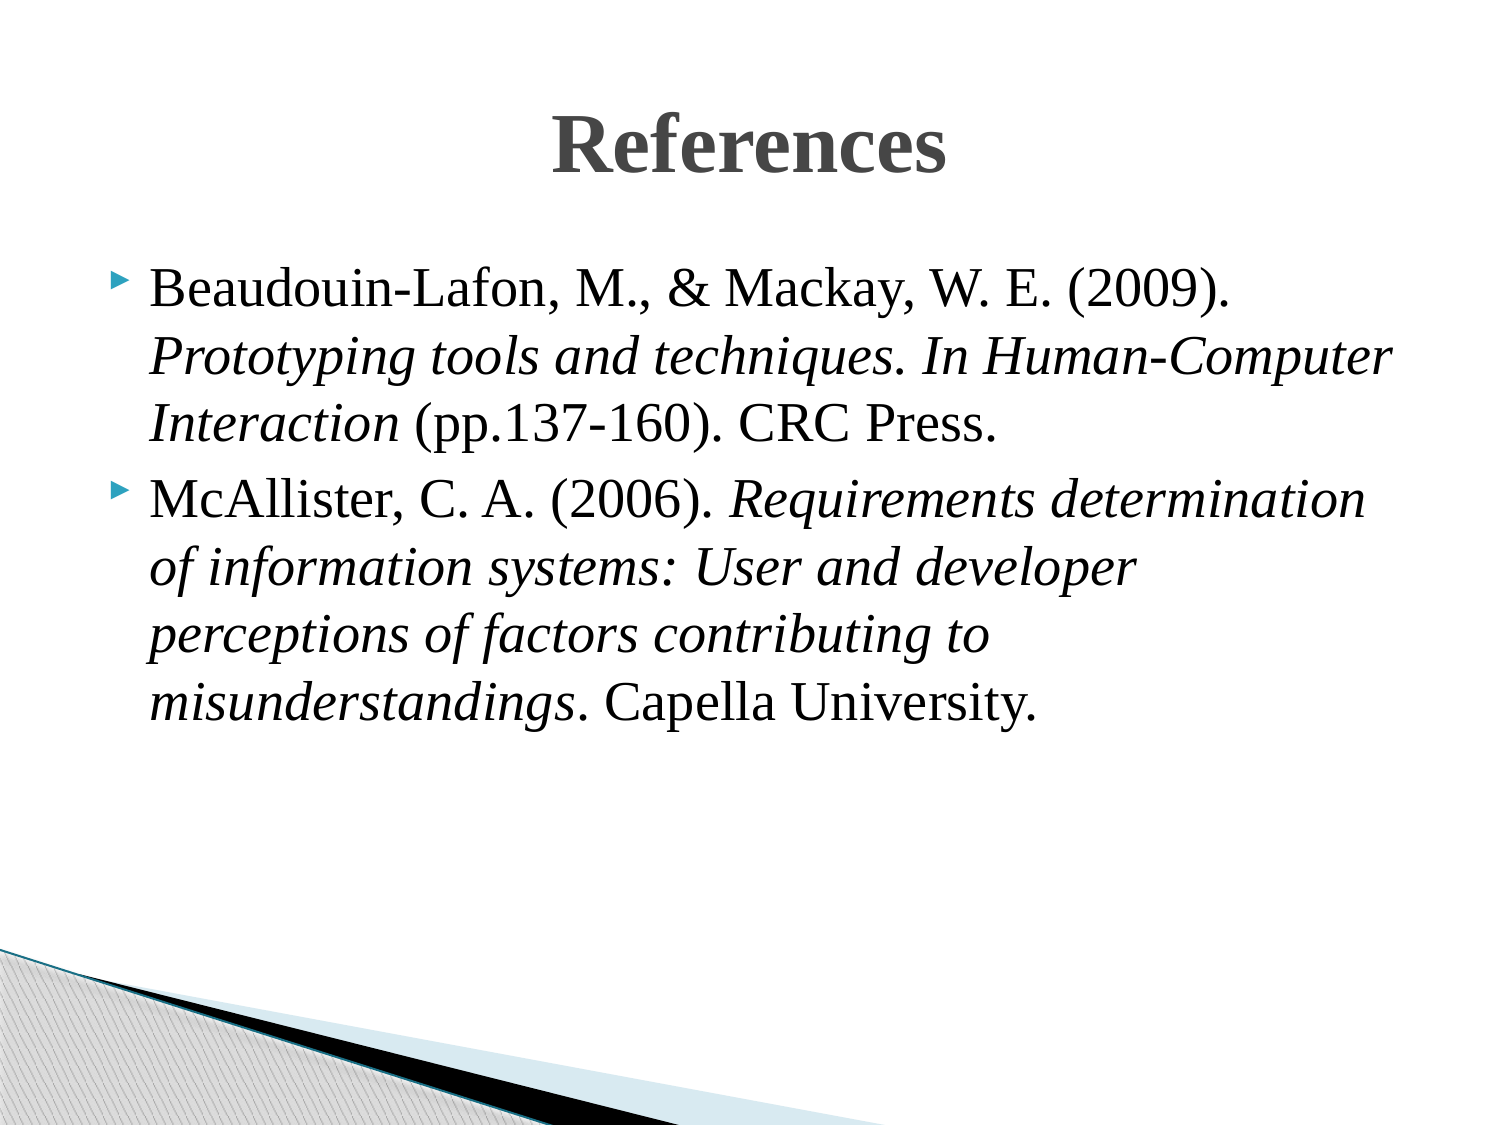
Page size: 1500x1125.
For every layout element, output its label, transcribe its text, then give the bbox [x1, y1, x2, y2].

title References [75, 45, 1425, 233]
list Beaudouin-Lafon, M., & Mackay, W. E. (2009). Prototyping tools and techniques. In Human-Computer Interaction (pp.137-160). CRC Press. McAllister, C. A. (2006). Requirements determination of information systems: User and developer perceptions of factors contributing to misunderstandings. Capella University. [75, 243, 1425, 986]
